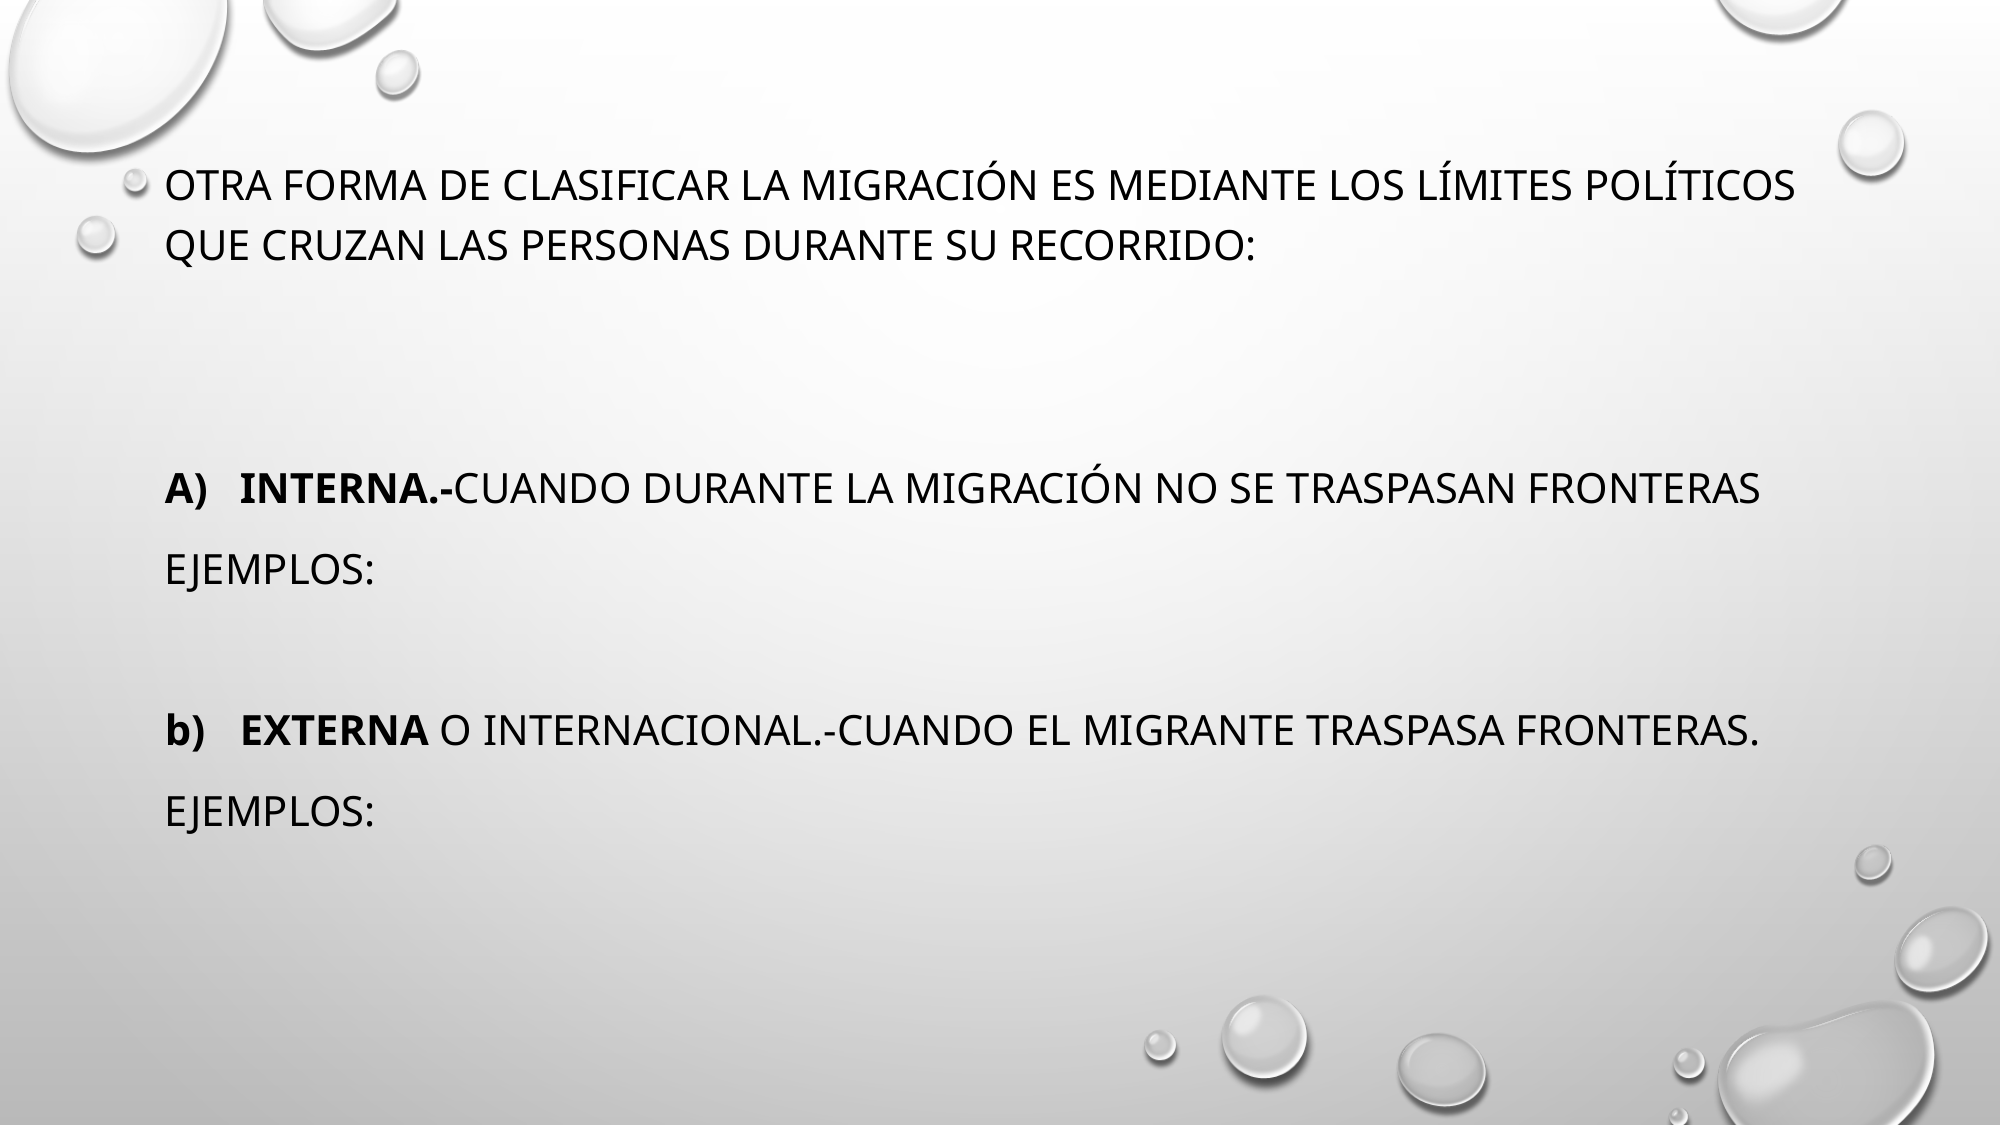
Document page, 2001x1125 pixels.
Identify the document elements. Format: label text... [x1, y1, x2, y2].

list Otra forma de clasificar la migración es mediante los límites políticos que cruzan las personas durante su recorrido: interna.-cuando durante la migración no se traspasan fronteras Ejemplos: Externa o internacional.-cuando el migrante traspasa fronteras. Ejemplos: [149, 141, 1850, 950]
picture [0, 0, 2000, 1125]
